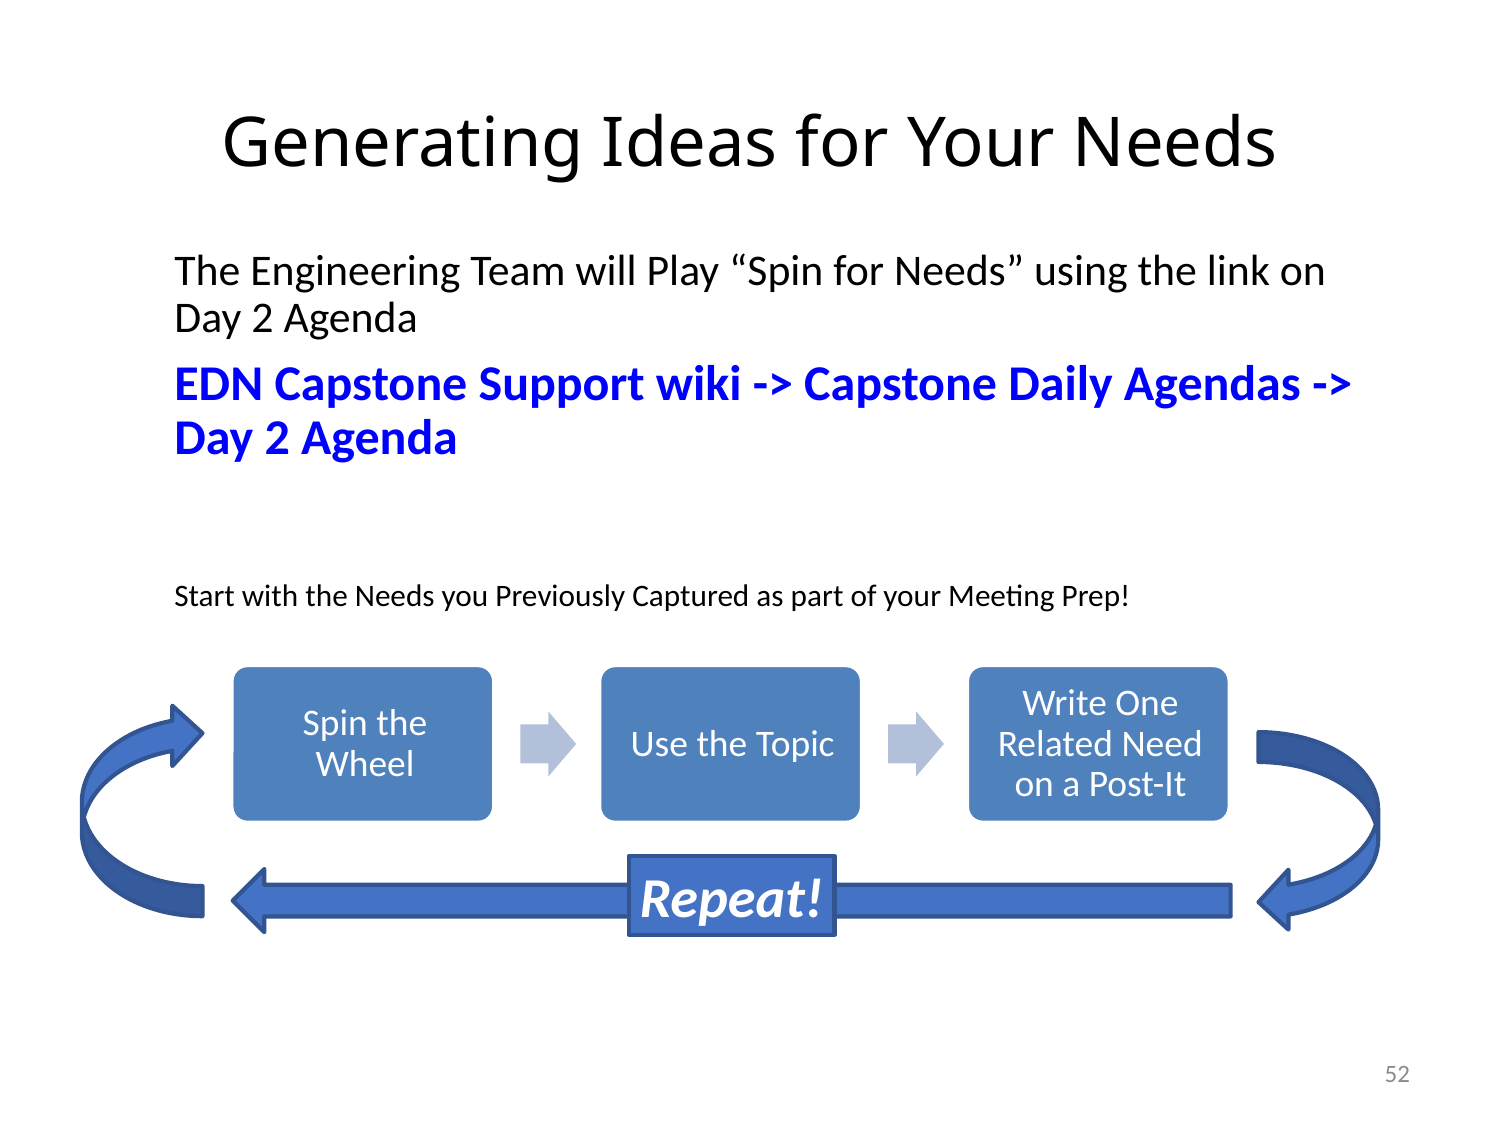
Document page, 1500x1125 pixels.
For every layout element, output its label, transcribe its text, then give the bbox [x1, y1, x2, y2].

text_box [79, 751, 205, 919]
list The Engineering Team will Play “Spin for Needs” using the link on Day 2 Agenda EDN Capstone Support wiki -> Capstone Daily Agendas -> Day 2 Agenda Start with the Needs you Previously Captured as part of your Meeting Prep! [103, 239, 1397, 775]
title Generating Ideas for Your Needs [103, 62, 1397, 226]
text_box [1256, 775, 1381, 932]
slide_number 52 [1074, 1042, 1425, 1103]
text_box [230, 410, 1231, 1078]
